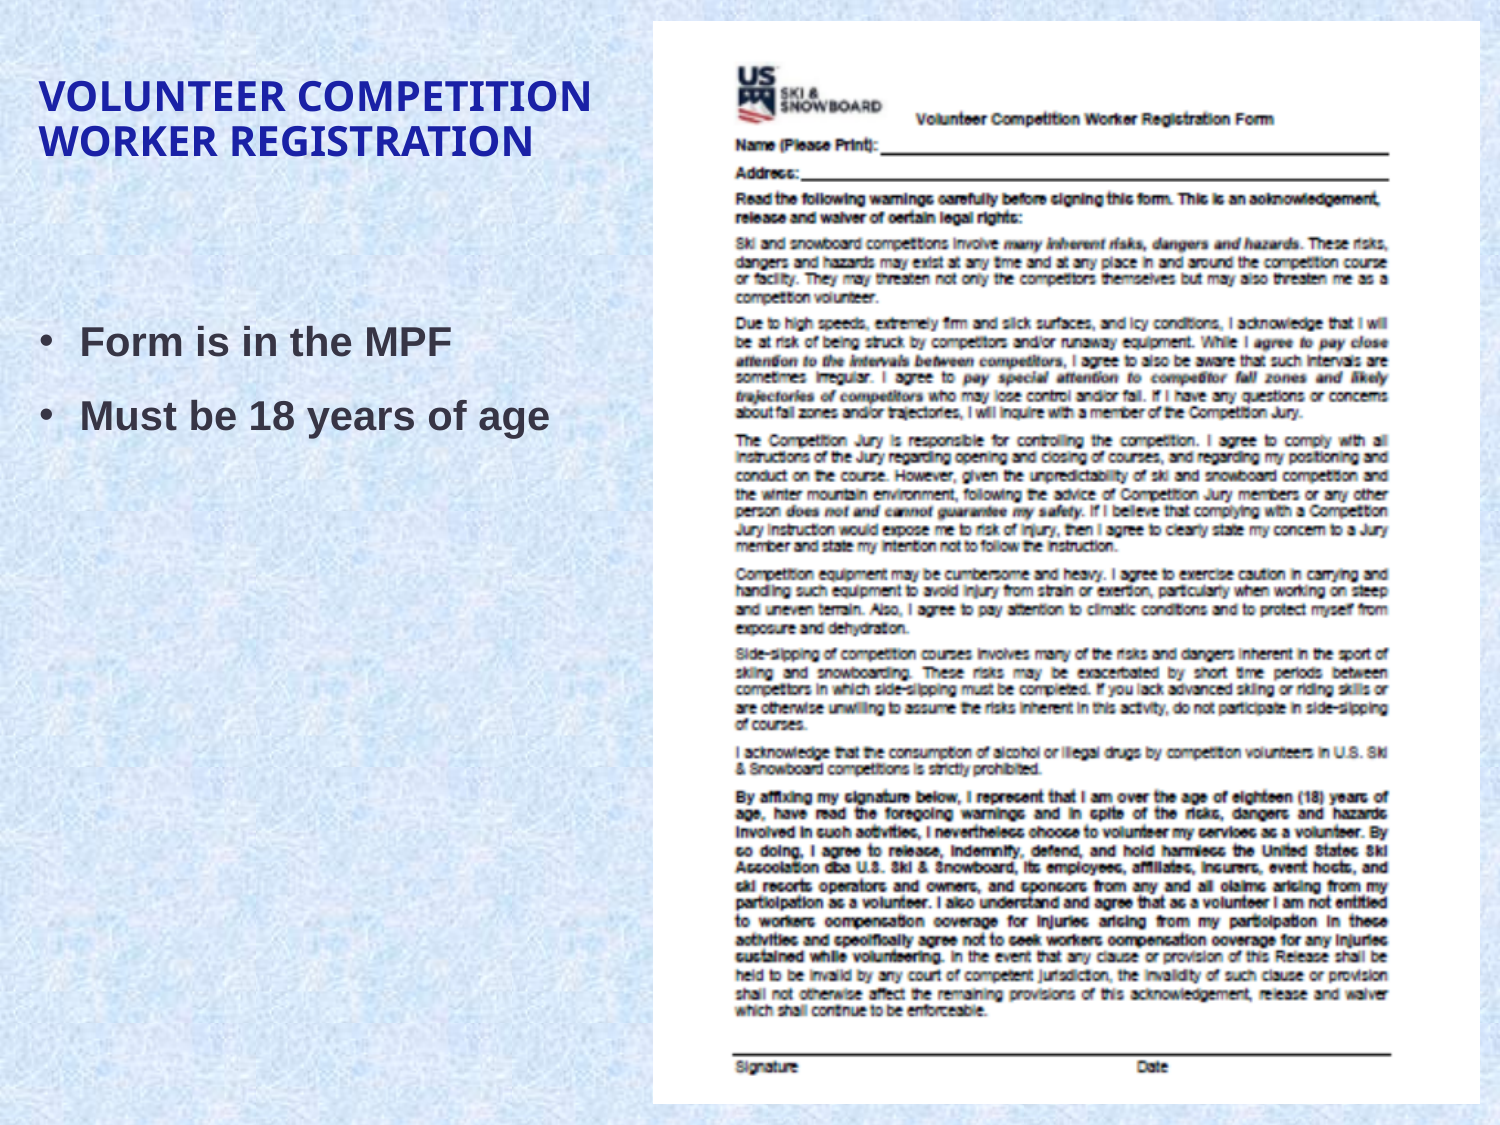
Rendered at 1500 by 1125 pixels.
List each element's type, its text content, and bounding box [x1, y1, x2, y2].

picture [0, 0, 1500, 1125]
title VOLUNTEER COMPETITION WORKER REGISTRATION [23, 52, 613, 174]
list Form is in the MPF Must be 18 years of age [24, 312, 587, 475]
